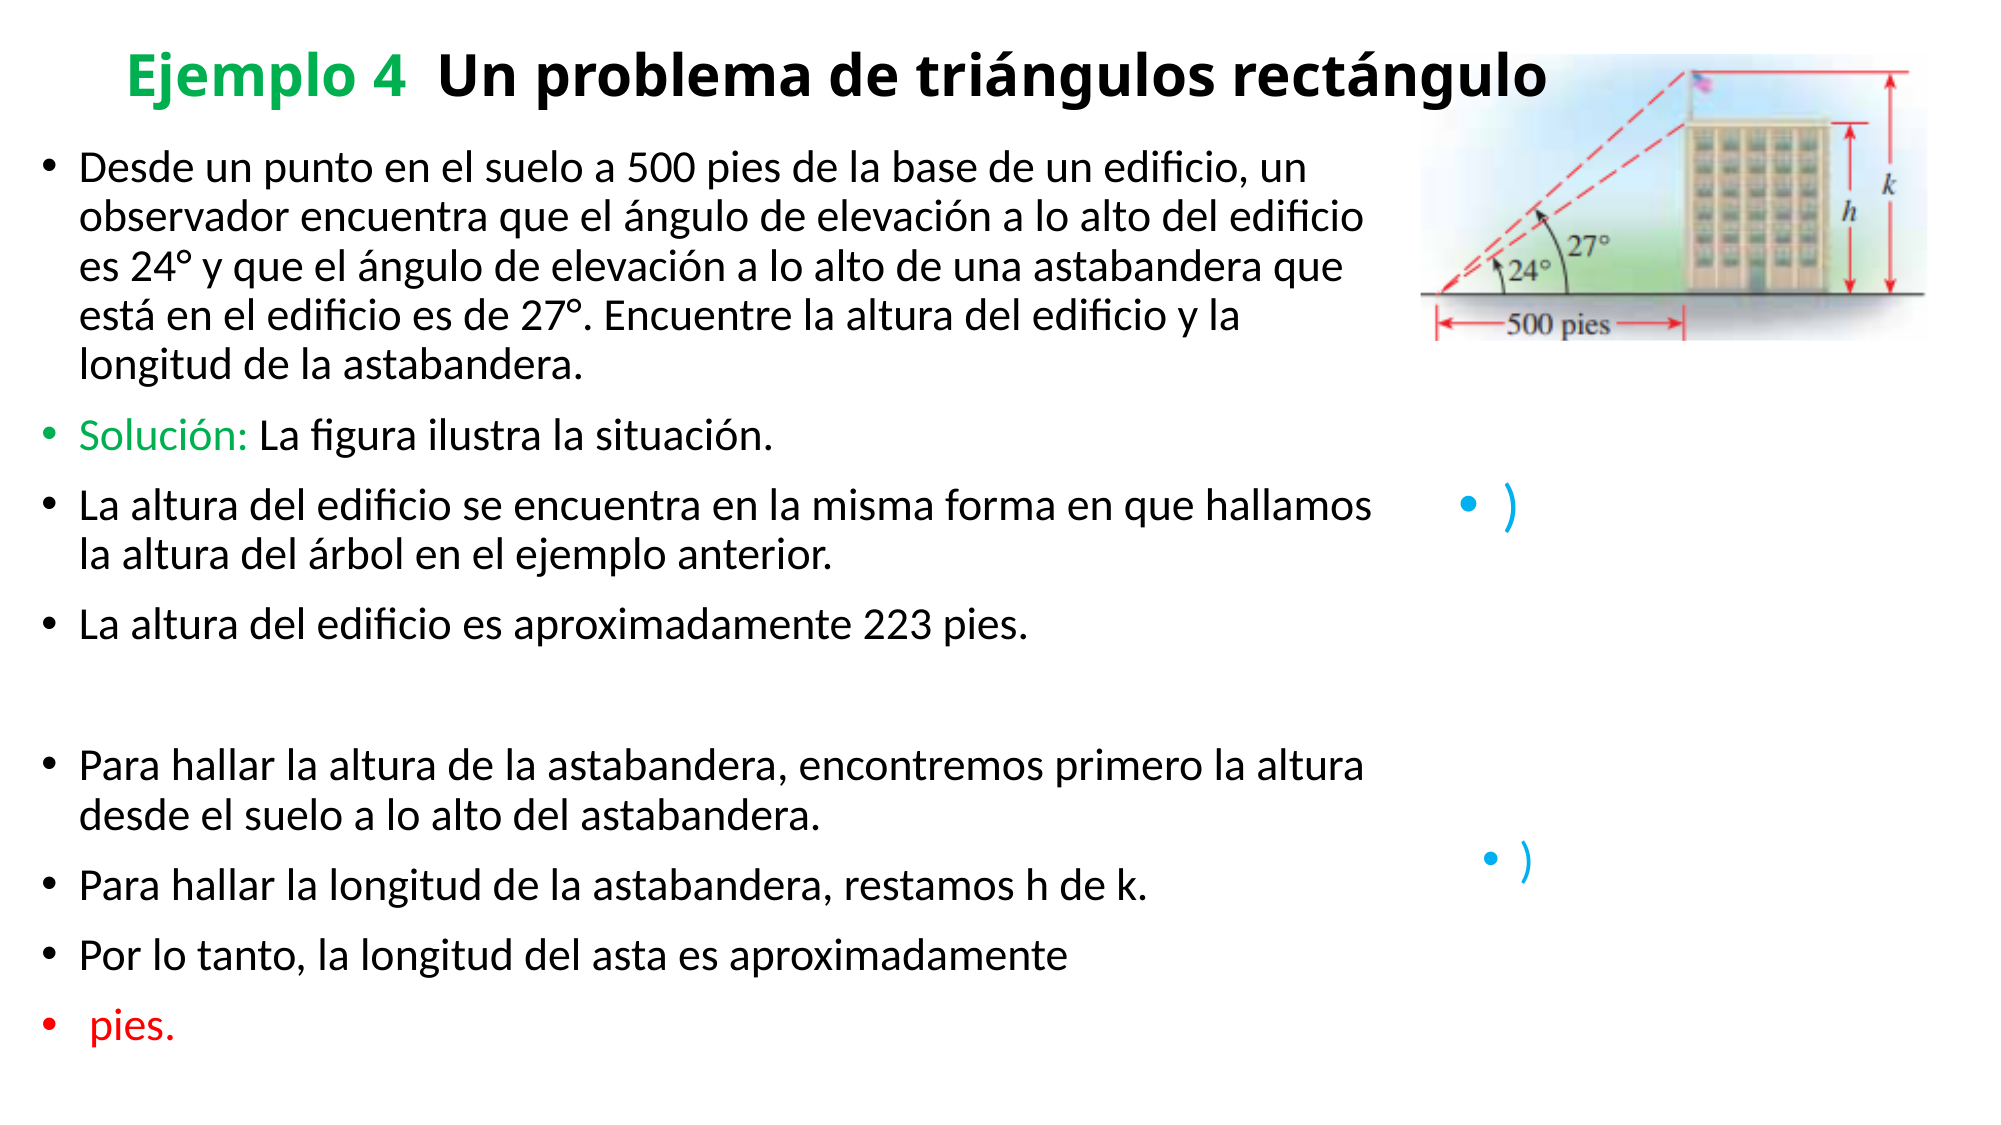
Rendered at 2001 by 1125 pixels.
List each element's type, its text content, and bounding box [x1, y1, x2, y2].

picture [1420, 54, 1928, 341]
title Ejemplo 4 Un problema de triángulos rectángulo [110, 20, 1697, 136]
